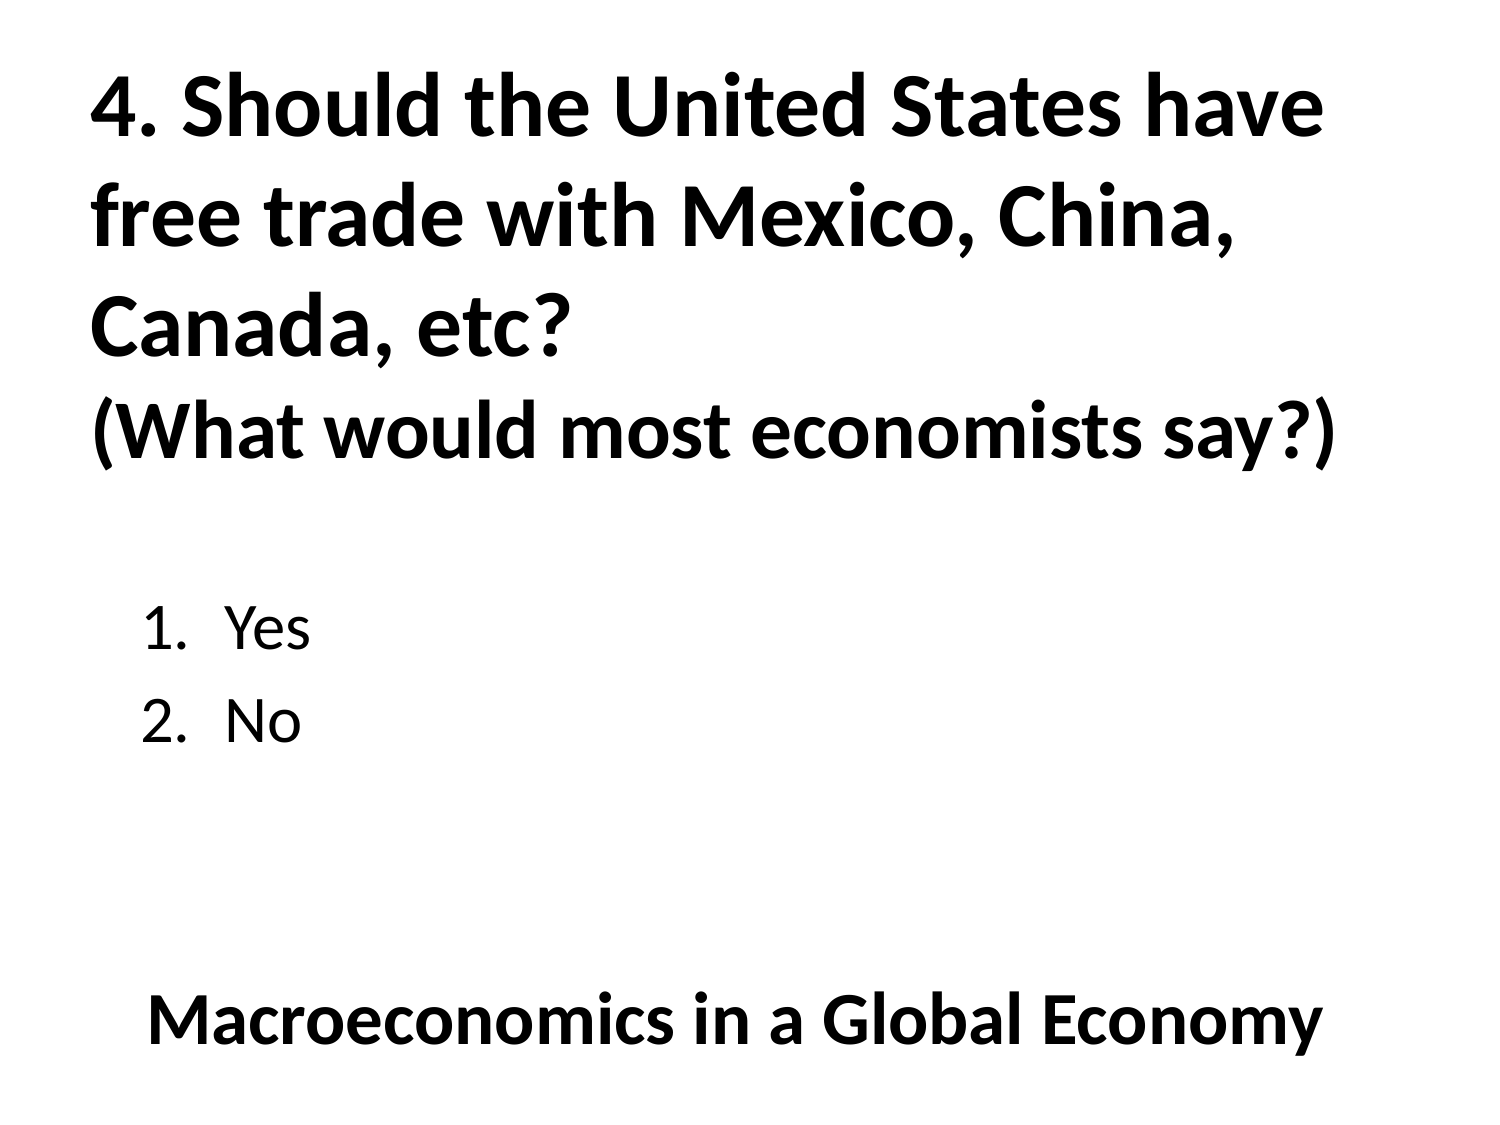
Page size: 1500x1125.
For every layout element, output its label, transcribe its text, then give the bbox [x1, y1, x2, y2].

text_box Macroeconomics in a Global Economy [131, 962, 1341, 1068]
title 4. Should the United States have free trade with Mexico, China, Canada, etc? (What would most economists say?) [75, 45, 1463, 475]
list Yes No [125, 575, 475, 813]
